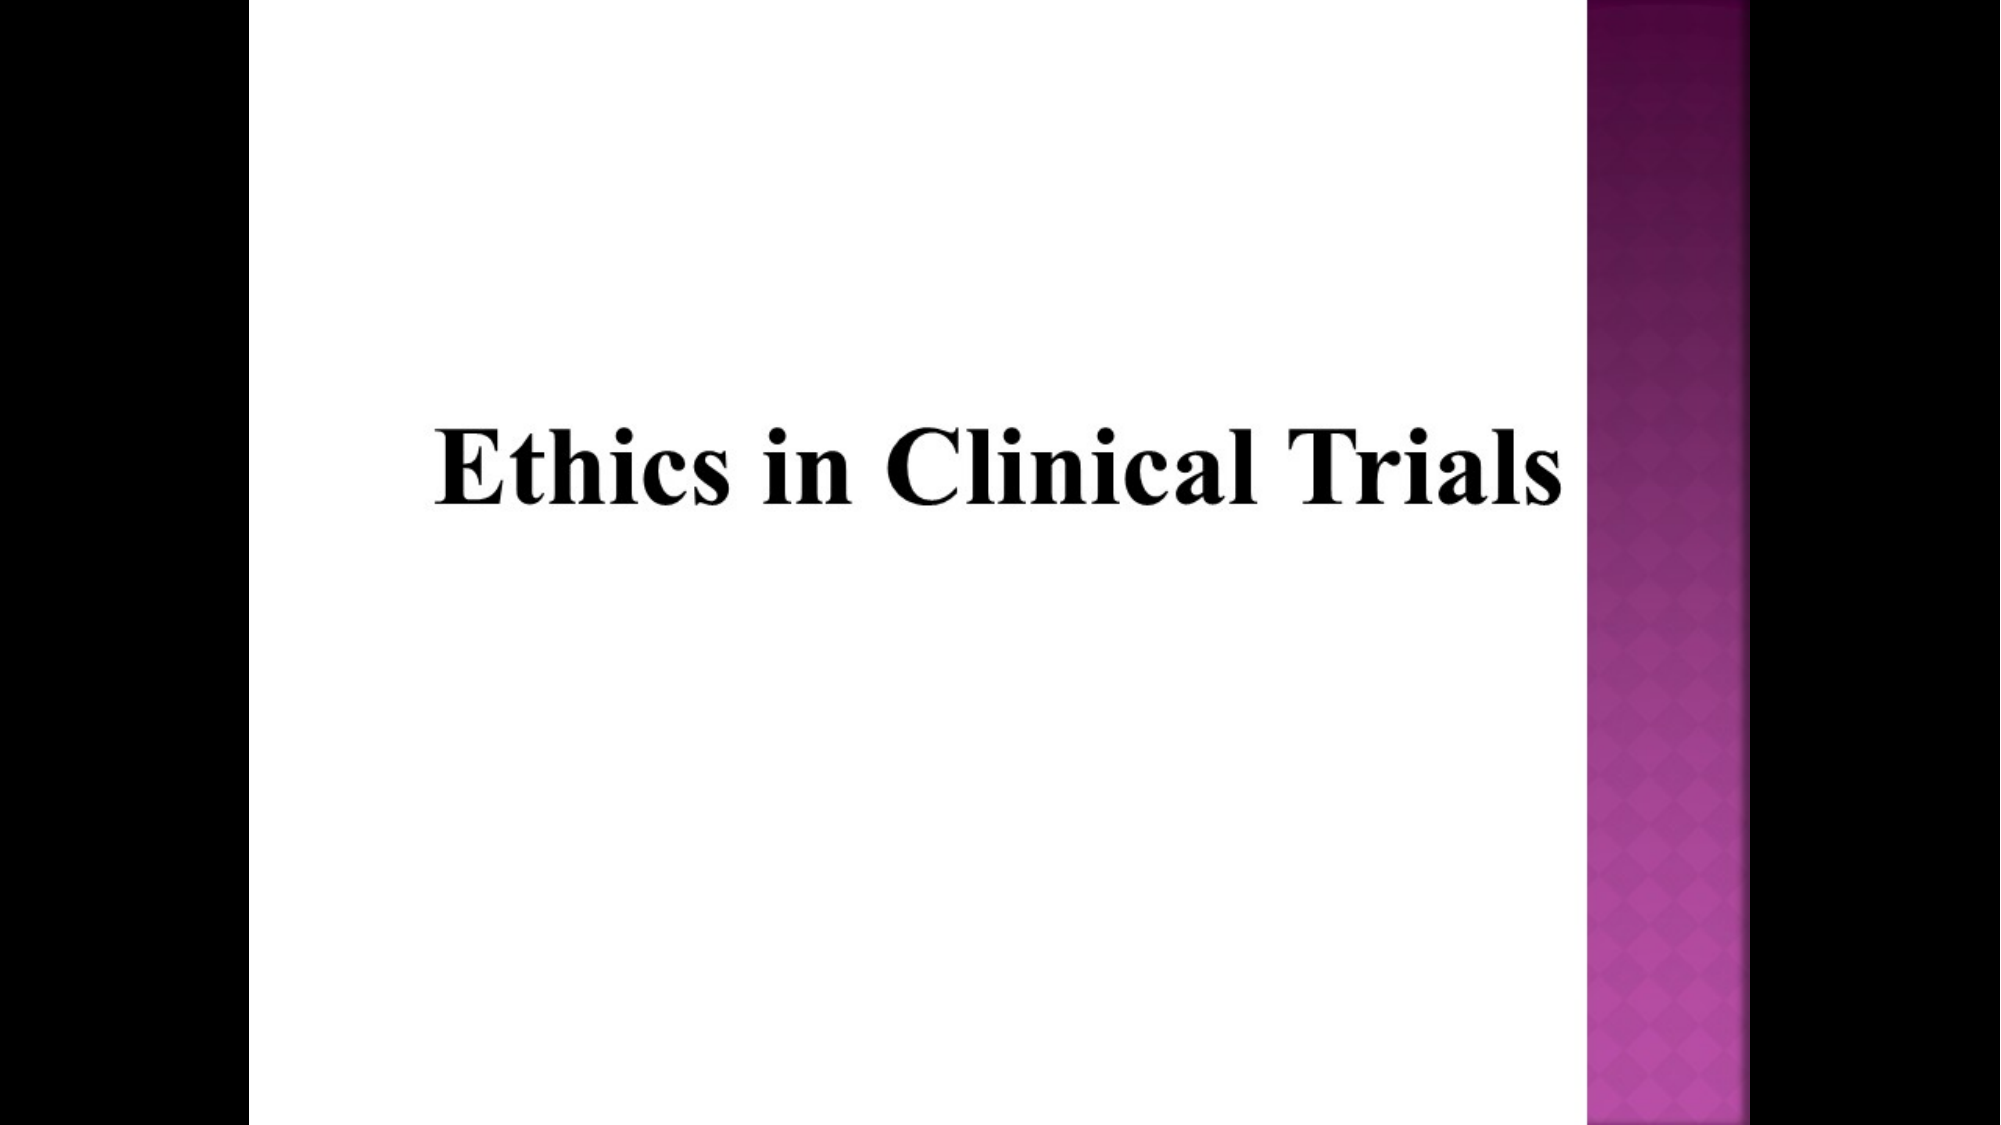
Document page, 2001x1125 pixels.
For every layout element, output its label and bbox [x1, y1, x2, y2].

picture [249, 0, 1750, 1125]
